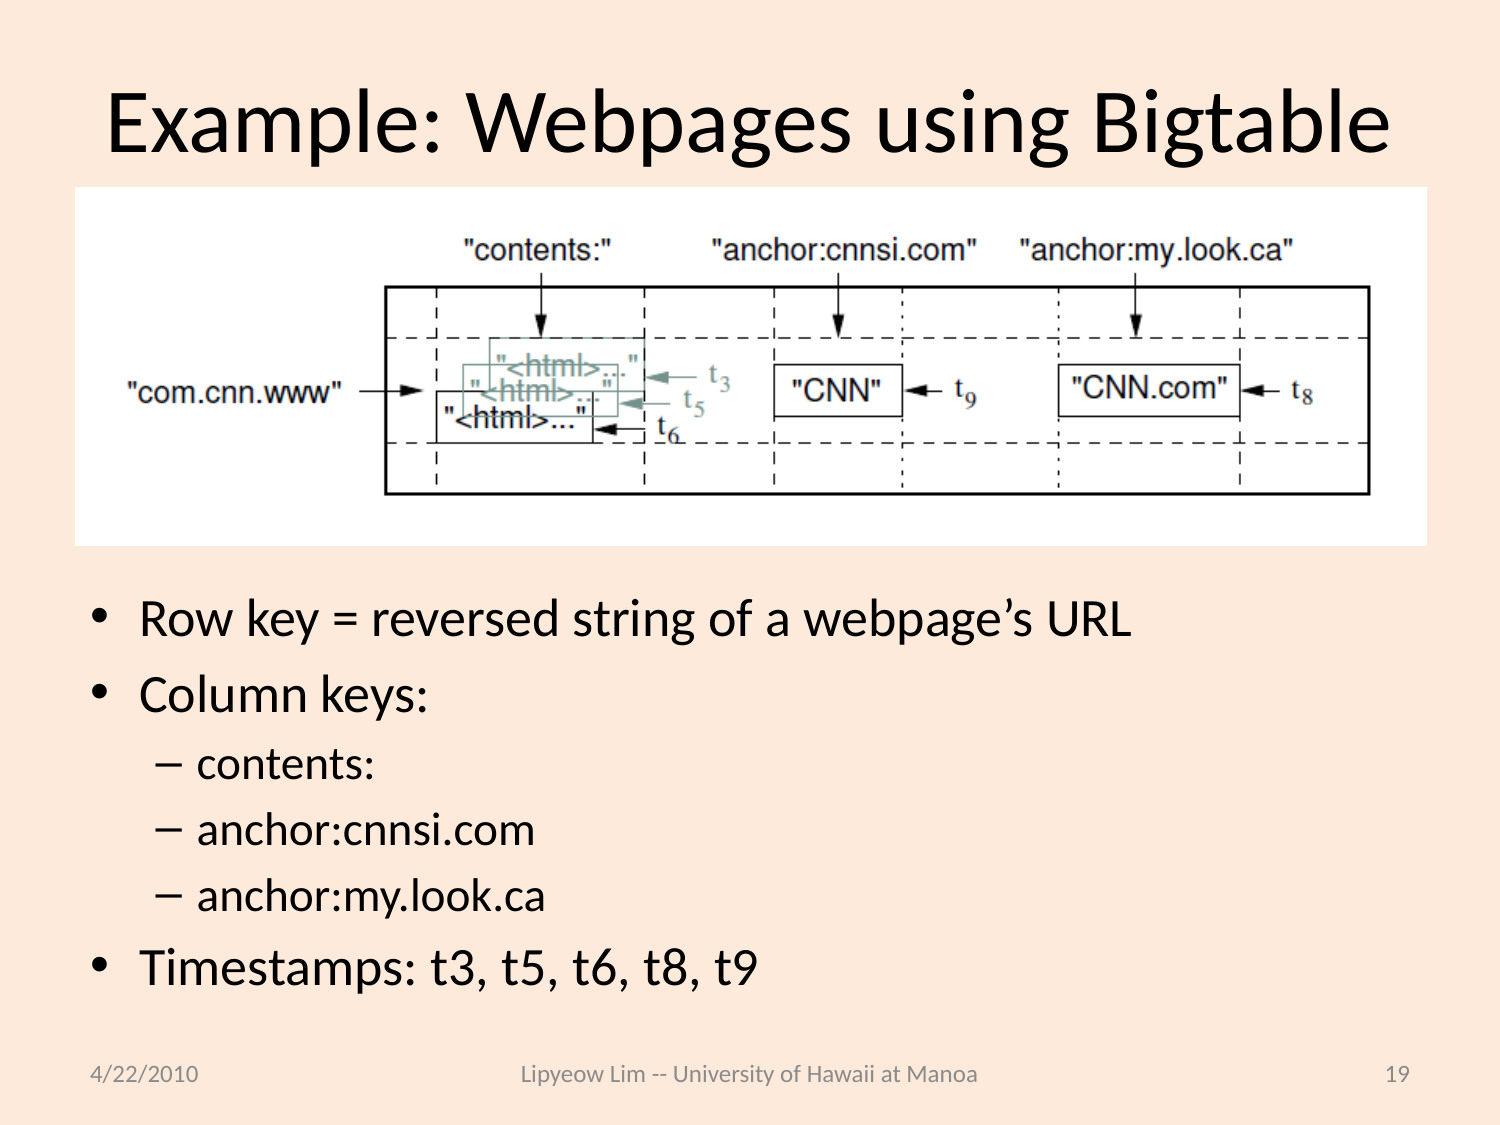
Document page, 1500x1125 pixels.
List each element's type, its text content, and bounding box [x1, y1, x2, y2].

picture [74, 187, 1427, 546]
title Example: Webpages using Bigtable [74, 44, 1426, 186]
list Row key = reversed string of a webpage’s URL Column keys: contents: anchor:cnnsi.com anchor:my.look.ca Timestamps: t3, t5, t6, t8, t9 [74, 574, 1426, 1006]
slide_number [75, 1042, 425, 1103]
footer Lipyeow Lim -- University of Hawaii at Manoa [450, 1042, 1050, 1103]
slide_number 19 [1074, 1042, 1425, 1103]
